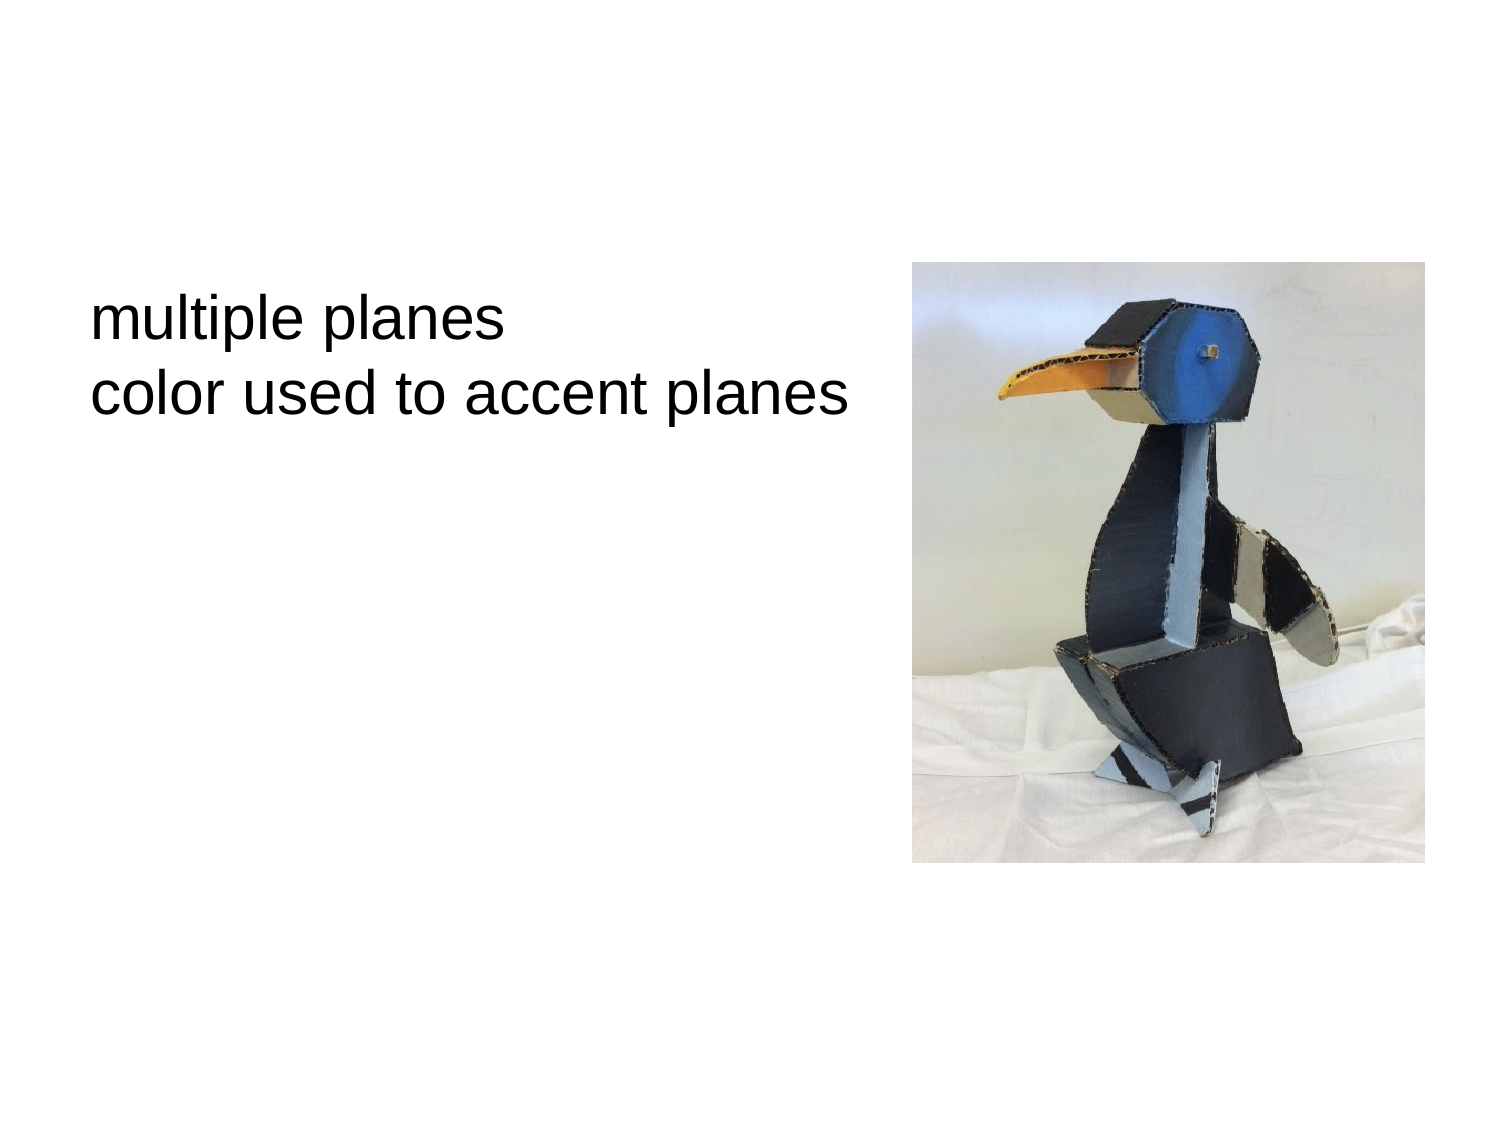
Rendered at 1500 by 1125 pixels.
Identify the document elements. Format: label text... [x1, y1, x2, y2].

picture [912, 262, 1426, 863]
list multiple planes color used to accent planes [75, 262, 1425, 1078]
